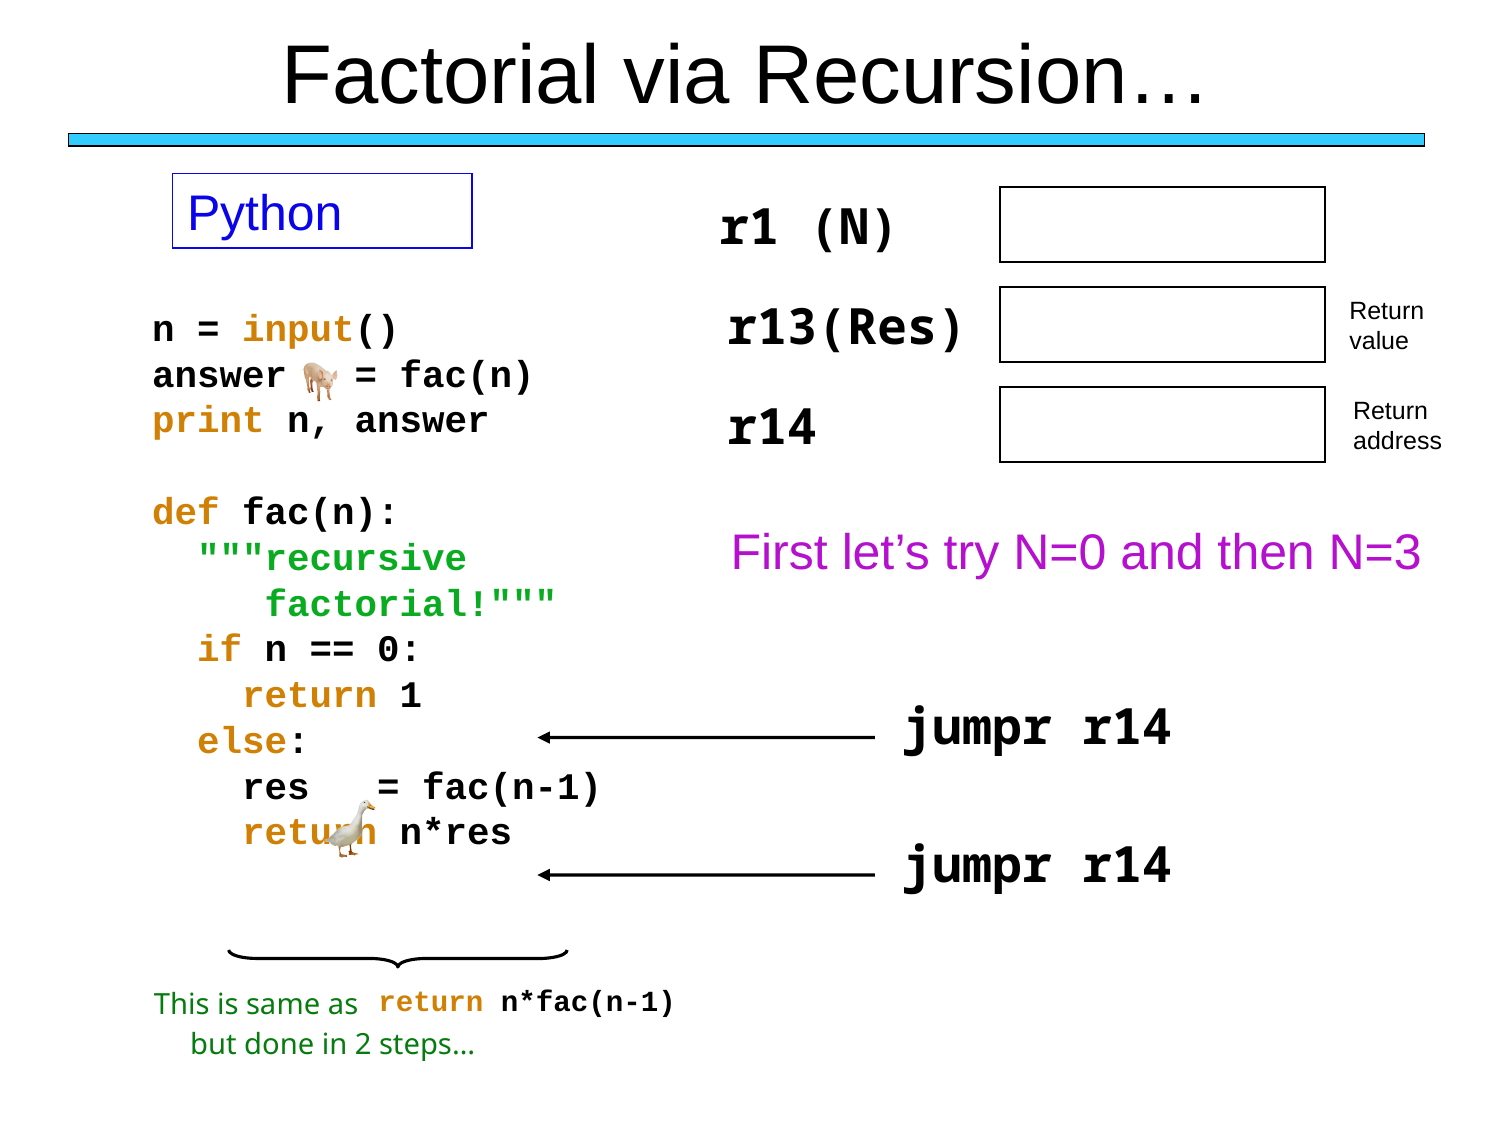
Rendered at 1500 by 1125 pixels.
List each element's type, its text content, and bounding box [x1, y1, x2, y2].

text_box [537, 731, 875, 744]
text_box [999, 387, 1325, 463]
text_box r13(Res) [712, 287, 997, 363]
text_box r1 (N) [674, 187, 1047, 263]
text_box [999, 287, 1325, 363]
picture [324, 799, 376, 858]
text_box [537, 868, 875, 882]
text_box jumpr r14 [887, 824, 1188, 900]
text_box [1047, 187, 1325, 263]
text_box but done in 2 steps… [175, 1018, 519, 1068]
text_box [68, 133, 1425, 146]
text_box Python [172, 173, 473, 249]
text_box n = input() answer = fac(n) print n, answer def fac(n): """recursive factorial!""" if n == 0: return 1 else: res = fac(n-1) return n*res [137, 312, 804, 858]
picture [299, 362, 338, 403]
text_box Return value [1334, 287, 1447, 363]
text_box Return address [1338, 387, 1458, 463]
text_box jumpr r14 [887, 687, 1188, 763]
text_box return n*fac(n-1) [363, 974, 691, 1025]
text_box Factorial via Recursion… [68, 12, 1425, 128]
text_box First let’s try N=0 and then N=3 [715, 512, 1438, 588]
text_box This is same as [139, 977, 363, 1028]
text_box [228, 950, 568, 967]
text_box r14 [712, 387, 897, 463]
